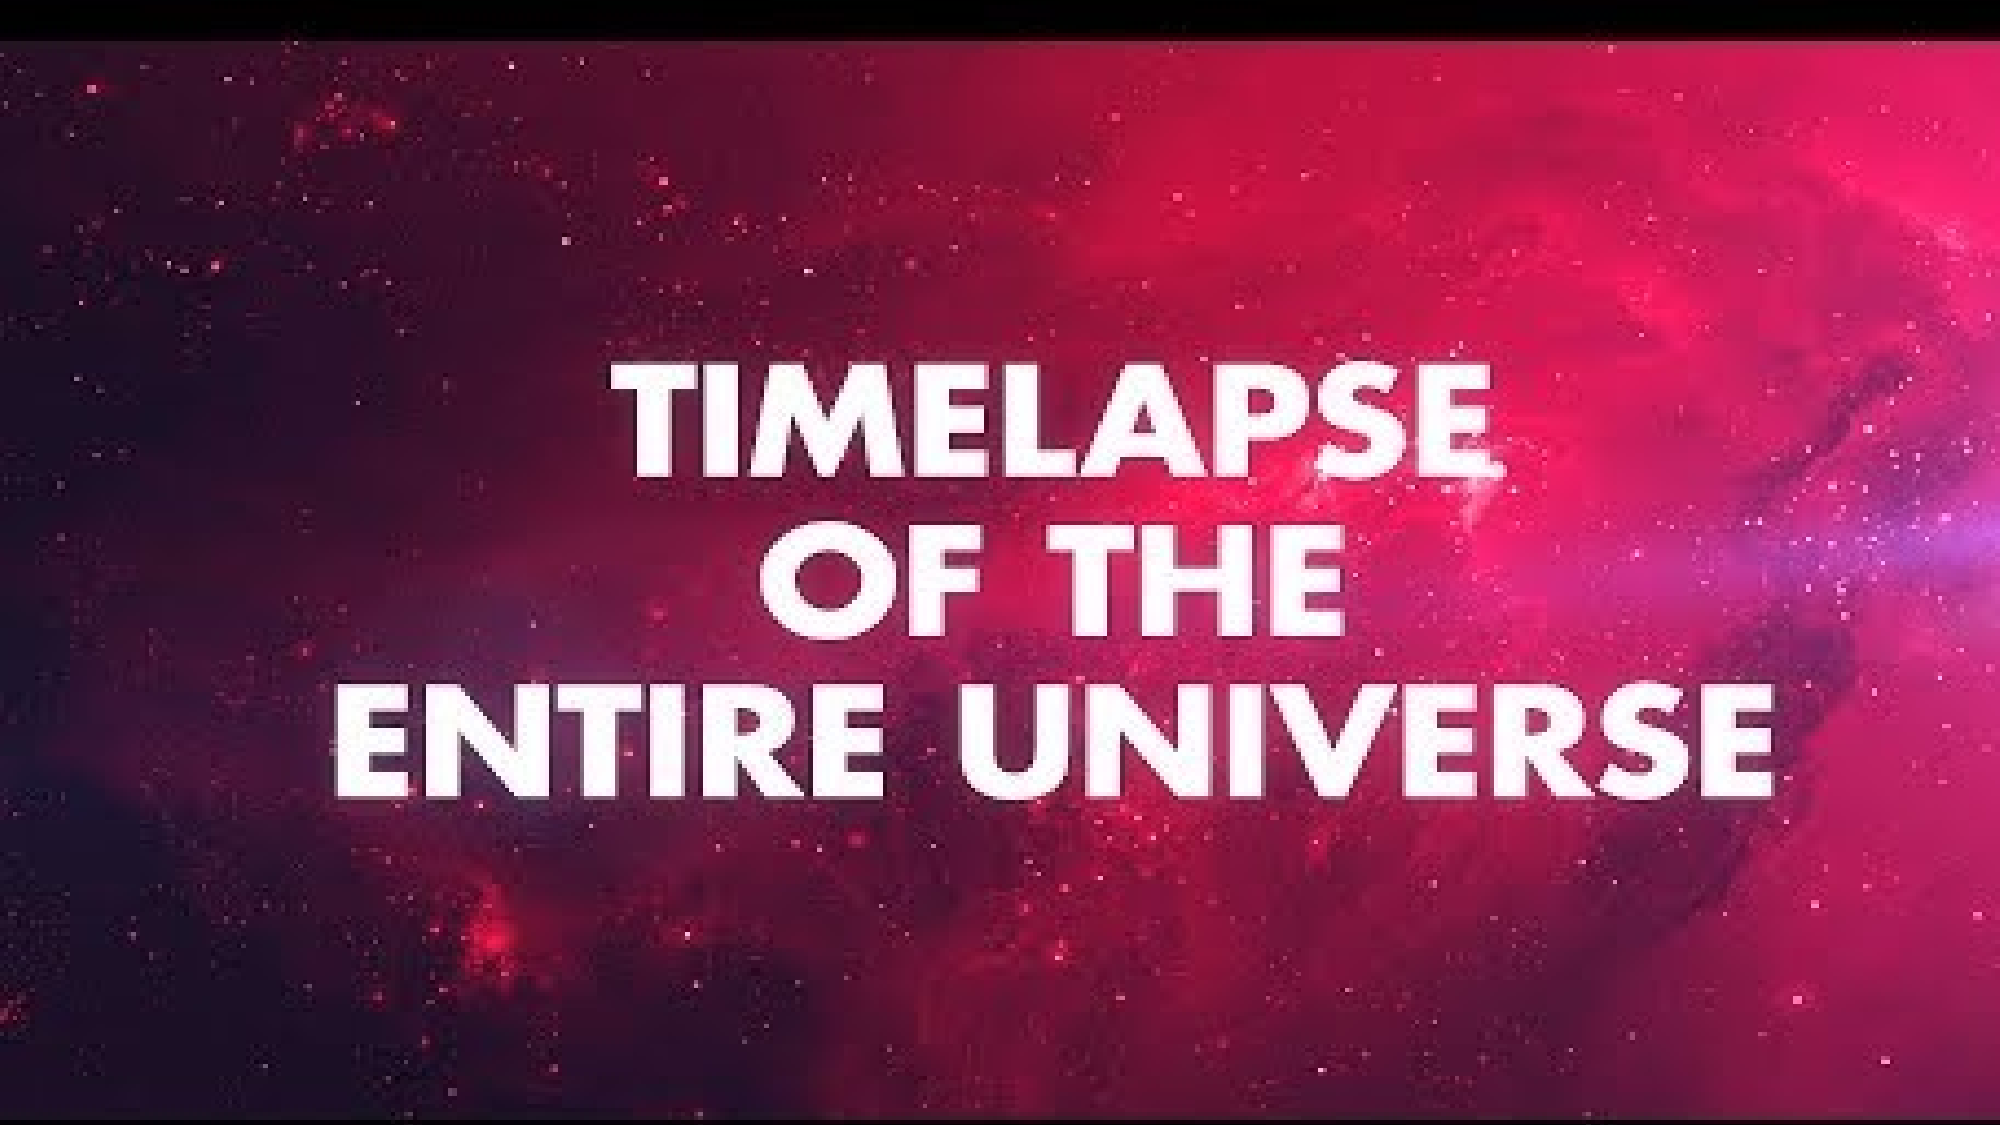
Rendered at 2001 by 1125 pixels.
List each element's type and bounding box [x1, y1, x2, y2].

list [0, 0, 2000, 1125]
